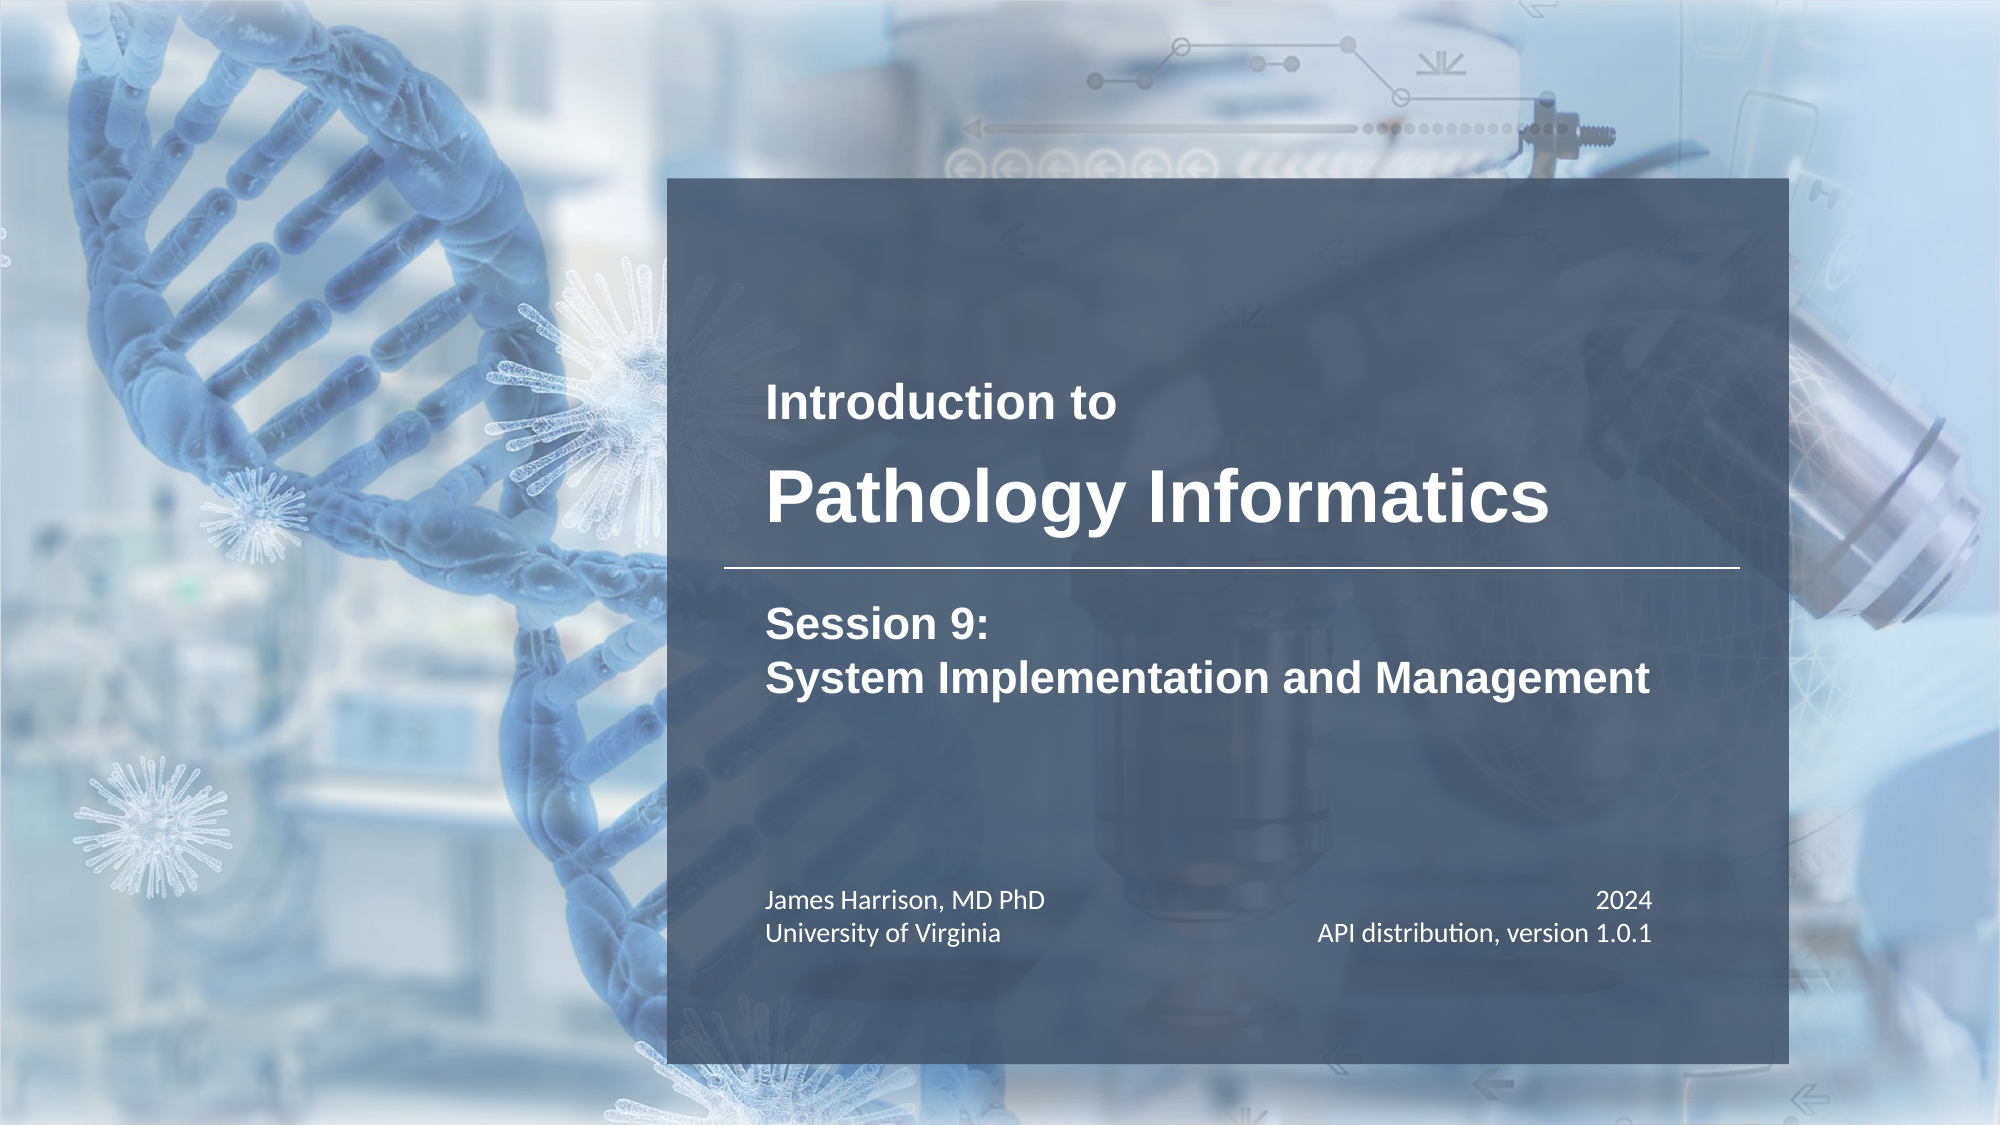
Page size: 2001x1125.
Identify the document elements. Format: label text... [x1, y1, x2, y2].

picture [0, 0, 2000, 1125]
title Introduction to Pathology Informatics [751, 244, 1667, 545]
list 2024 API distribution, version 1.0.1 [1302, 874, 1667, 1001]
subtitle Session 9: System Implementation and Management [751, 587, 1728, 764]
list James Harrison, MD PhD University of Virginia [751, 874, 1266, 965]
